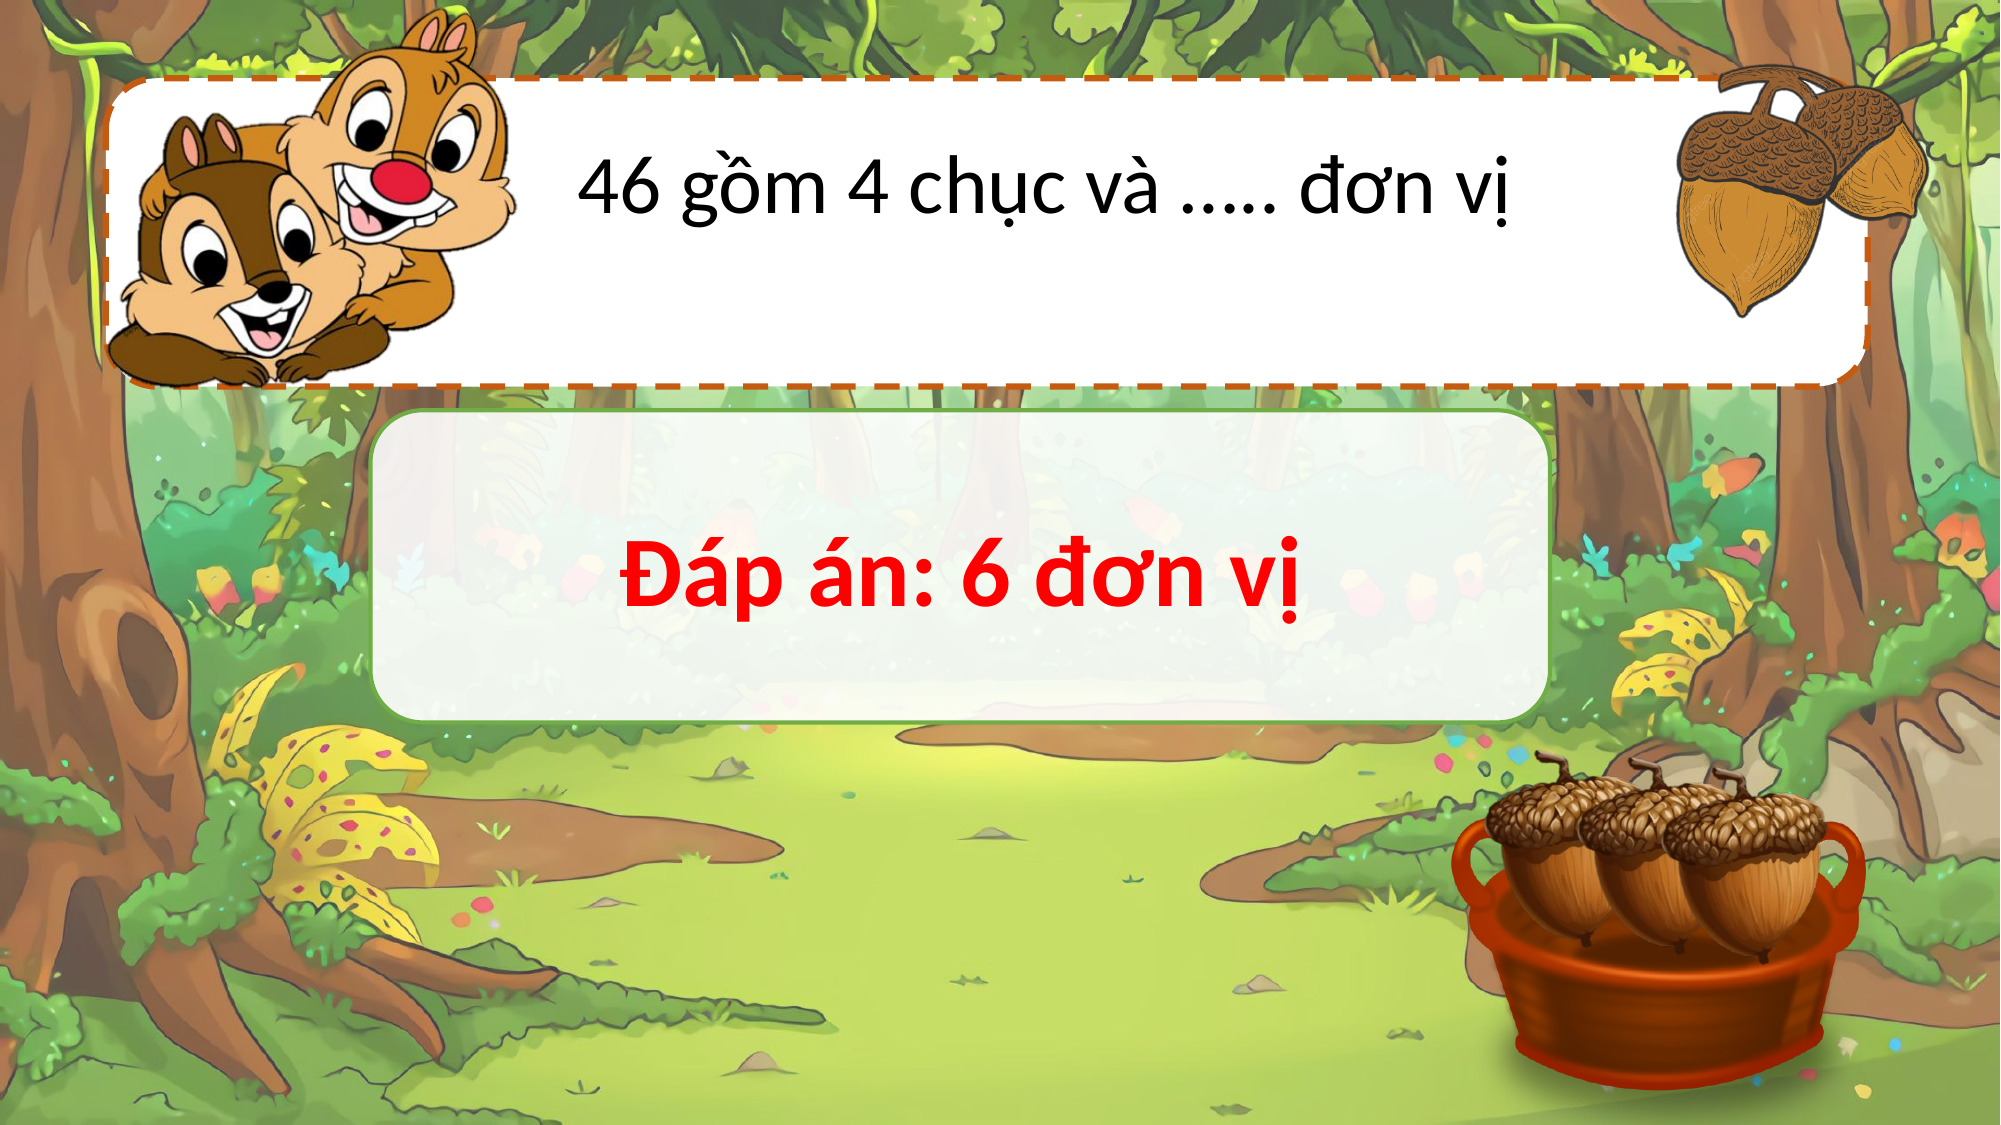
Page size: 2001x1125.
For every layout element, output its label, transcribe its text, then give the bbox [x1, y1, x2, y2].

text_box [384, 920, 1445, 986]
picture [1549, 0, 2000, 428]
picture [1442, 706, 1882, 1125]
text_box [87, 0, 1544, 400]
text_box Đáp án: 6 đơn vị [368, 411, 1553, 725]
